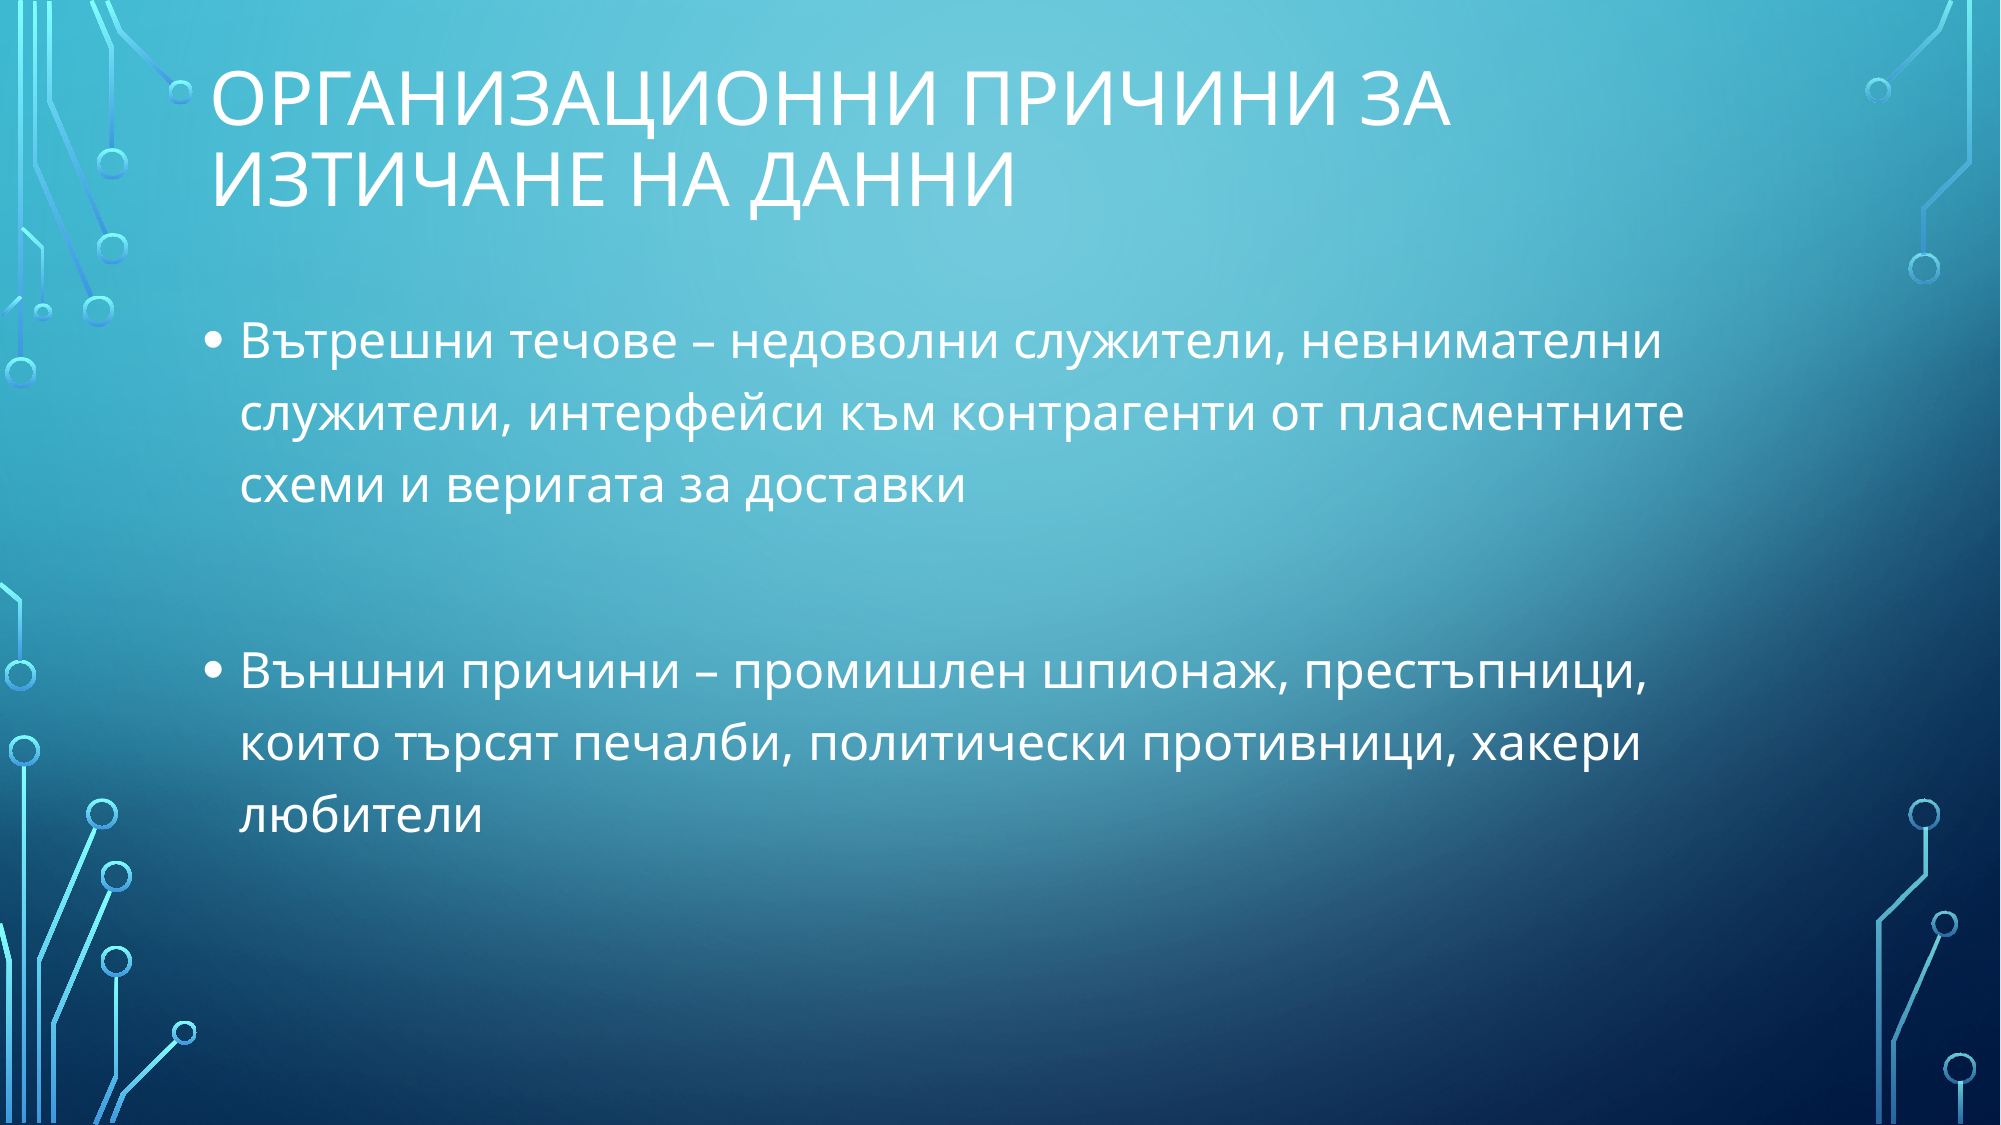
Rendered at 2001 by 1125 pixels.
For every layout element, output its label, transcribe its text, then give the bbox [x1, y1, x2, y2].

list Вътрешни течове – недоволни служители, невнимателни служители, интерфейси към контрагенти от пласментните схеми и веригата за доставки Външни причини – промишлен шпионаж, престъпници, които търсят печалби, политически противници, хакери любители [187, 289, 1813, 950]
title ОРГАНИЗАЦИОННИ ПРИЧИНИ ЗА ИЗТИЧАНЕ на данни [194, 20, 1820, 264]
